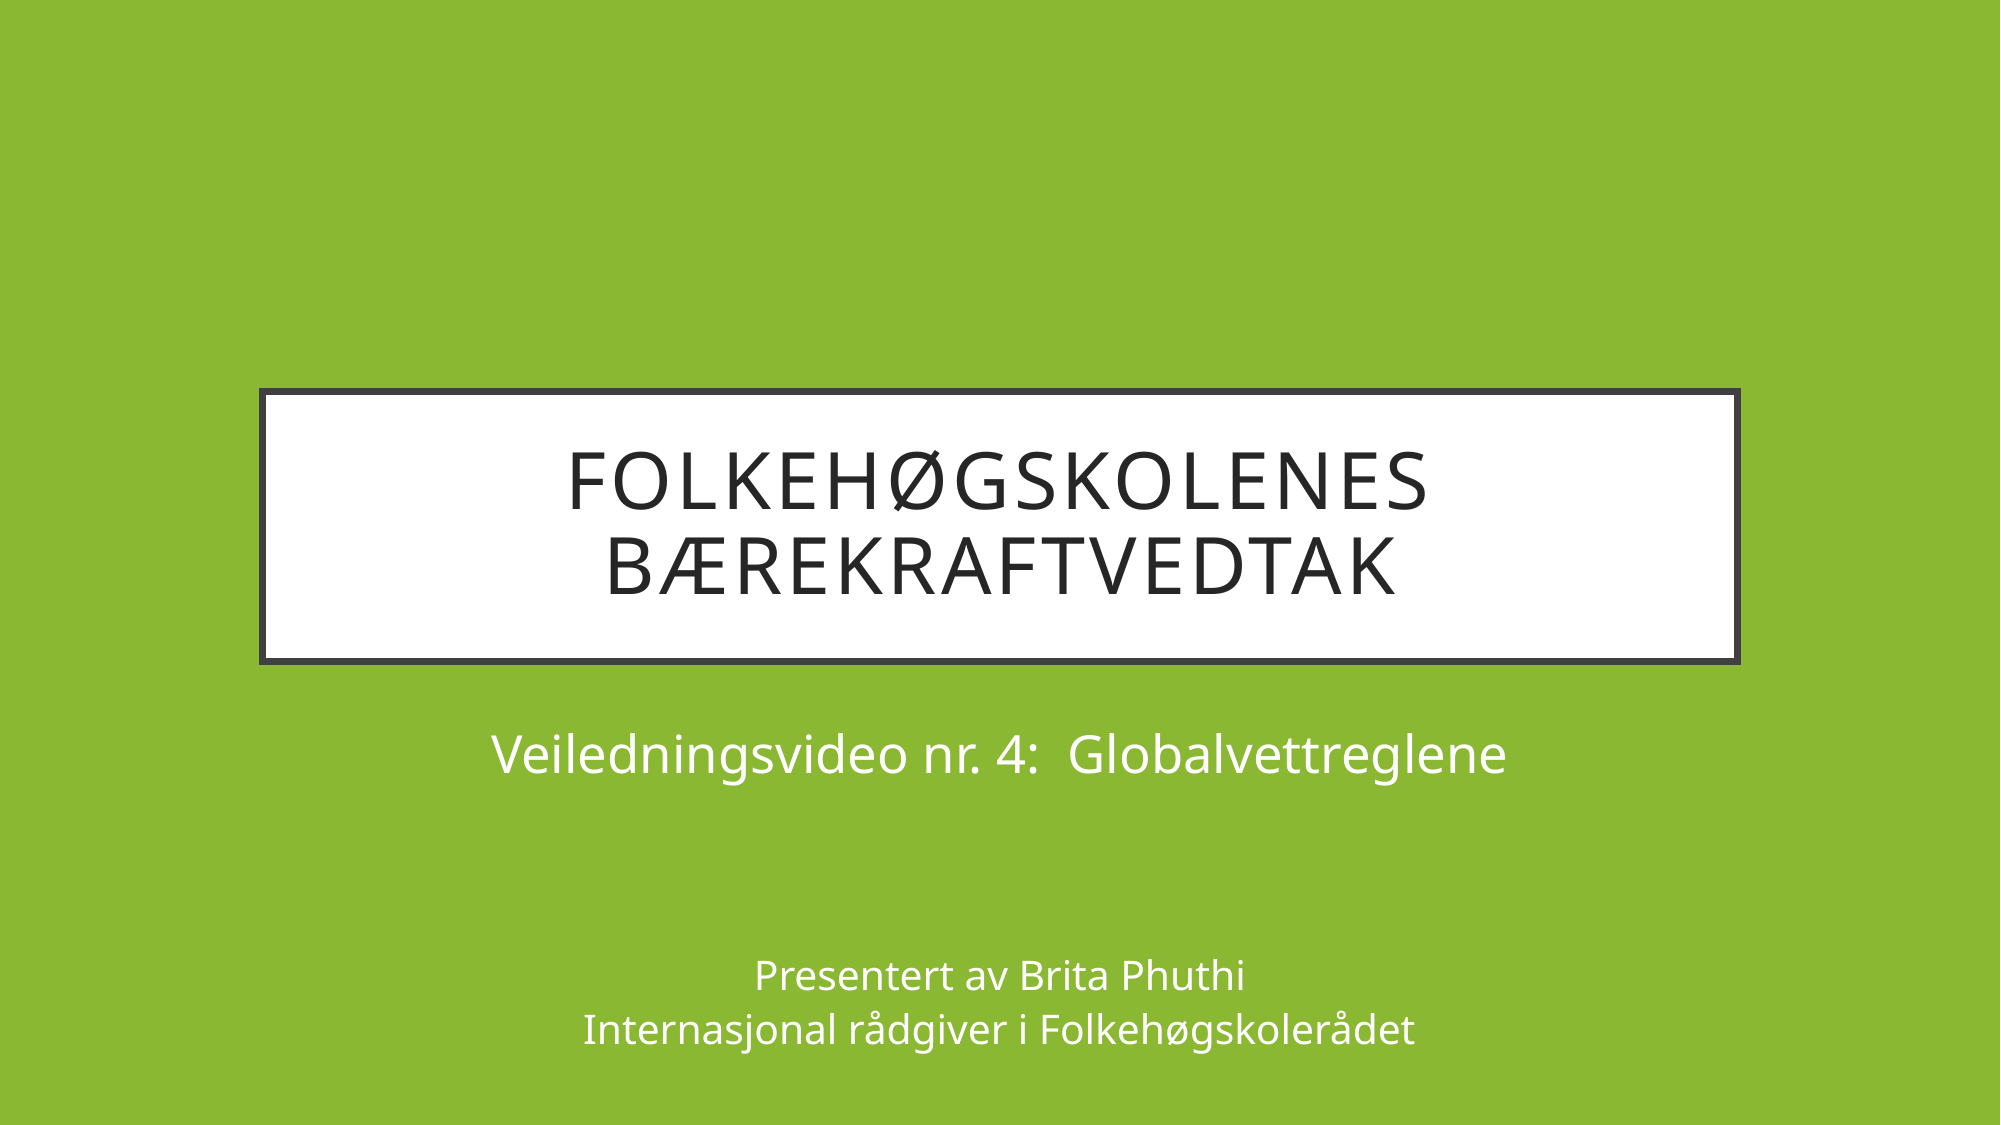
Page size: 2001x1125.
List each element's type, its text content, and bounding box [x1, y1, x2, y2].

text_box Presentert av Brita Phuthi Internasjonal rådgiver i Folkehøgskolerådet [442, 936, 1558, 1060]
title Folkehøgskolenes Bærekraftvedtak [259, 388, 1741, 665]
subtitle Veiledningsvideo nr. 4: Globalvettreglene [442, 713, 1558, 807]
